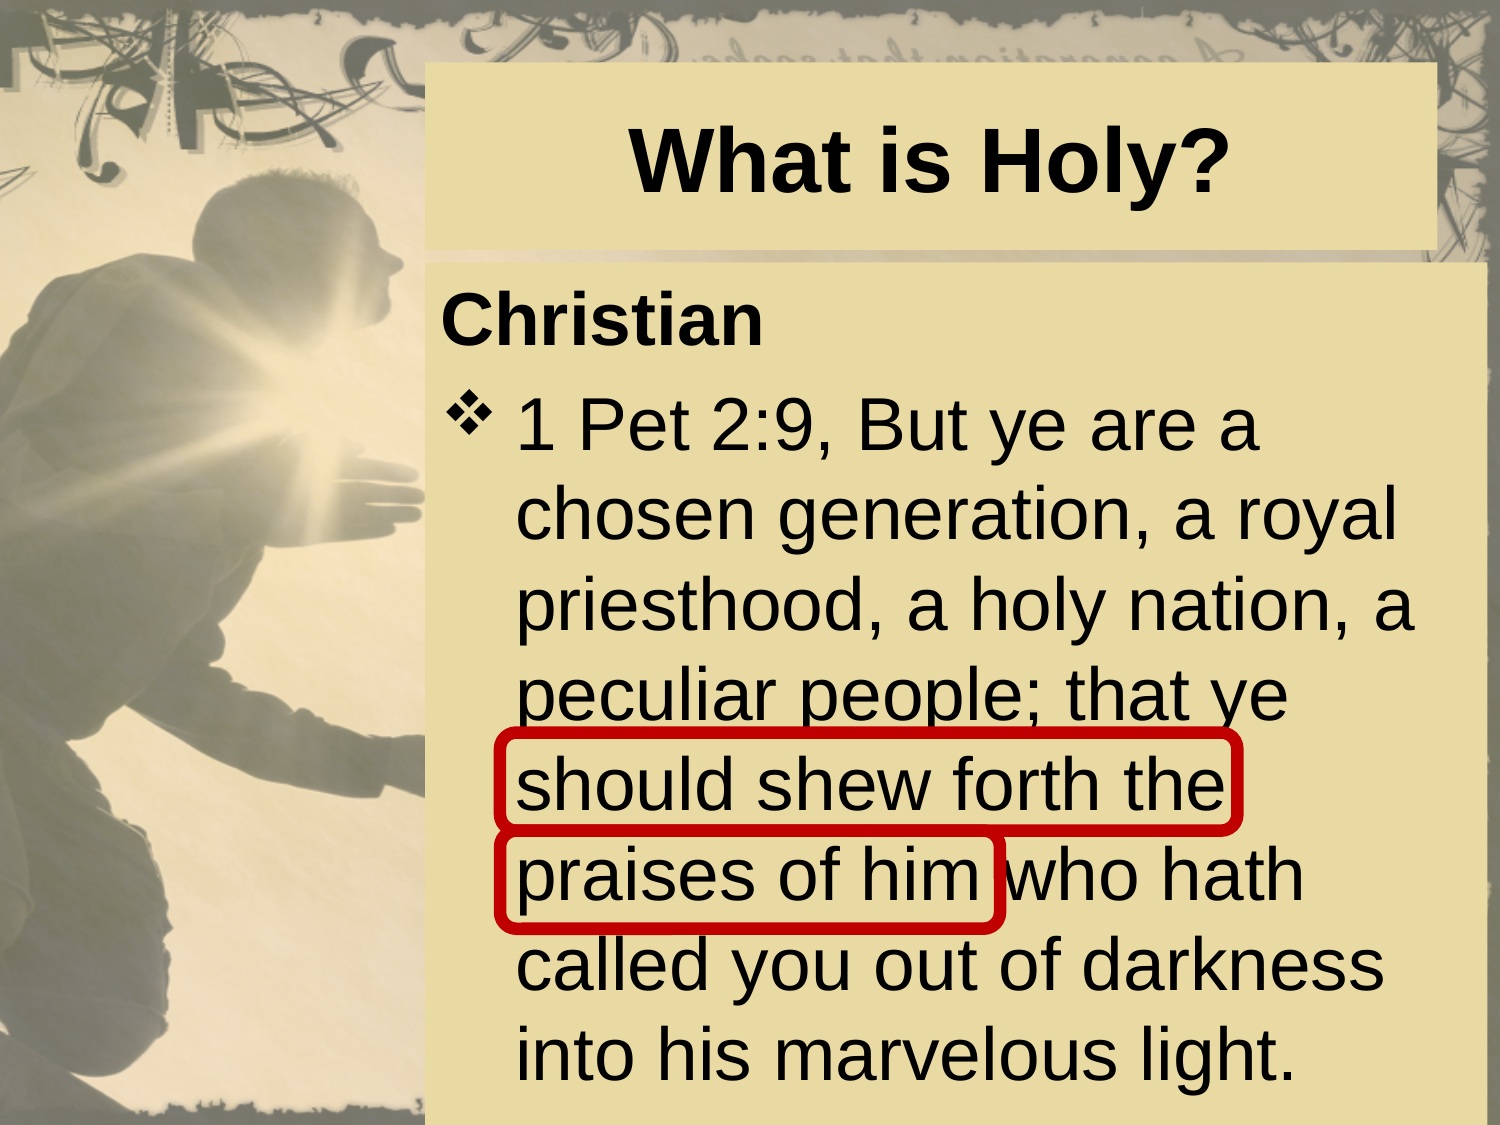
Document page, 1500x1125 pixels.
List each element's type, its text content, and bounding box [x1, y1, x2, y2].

title What is Holy? [424, 62, 1438, 251]
text_box [497, 730, 1240, 833]
list Christian 1 Pet 2:9, But ye are a chosen generation, a royal priesthood, a holy nation, a peculiar people; that ye should shew forth the praises of him who hath called you out of darkness into his marvelous light. [424, 262, 1488, 1125]
text_box [497, 831, 1003, 931]
